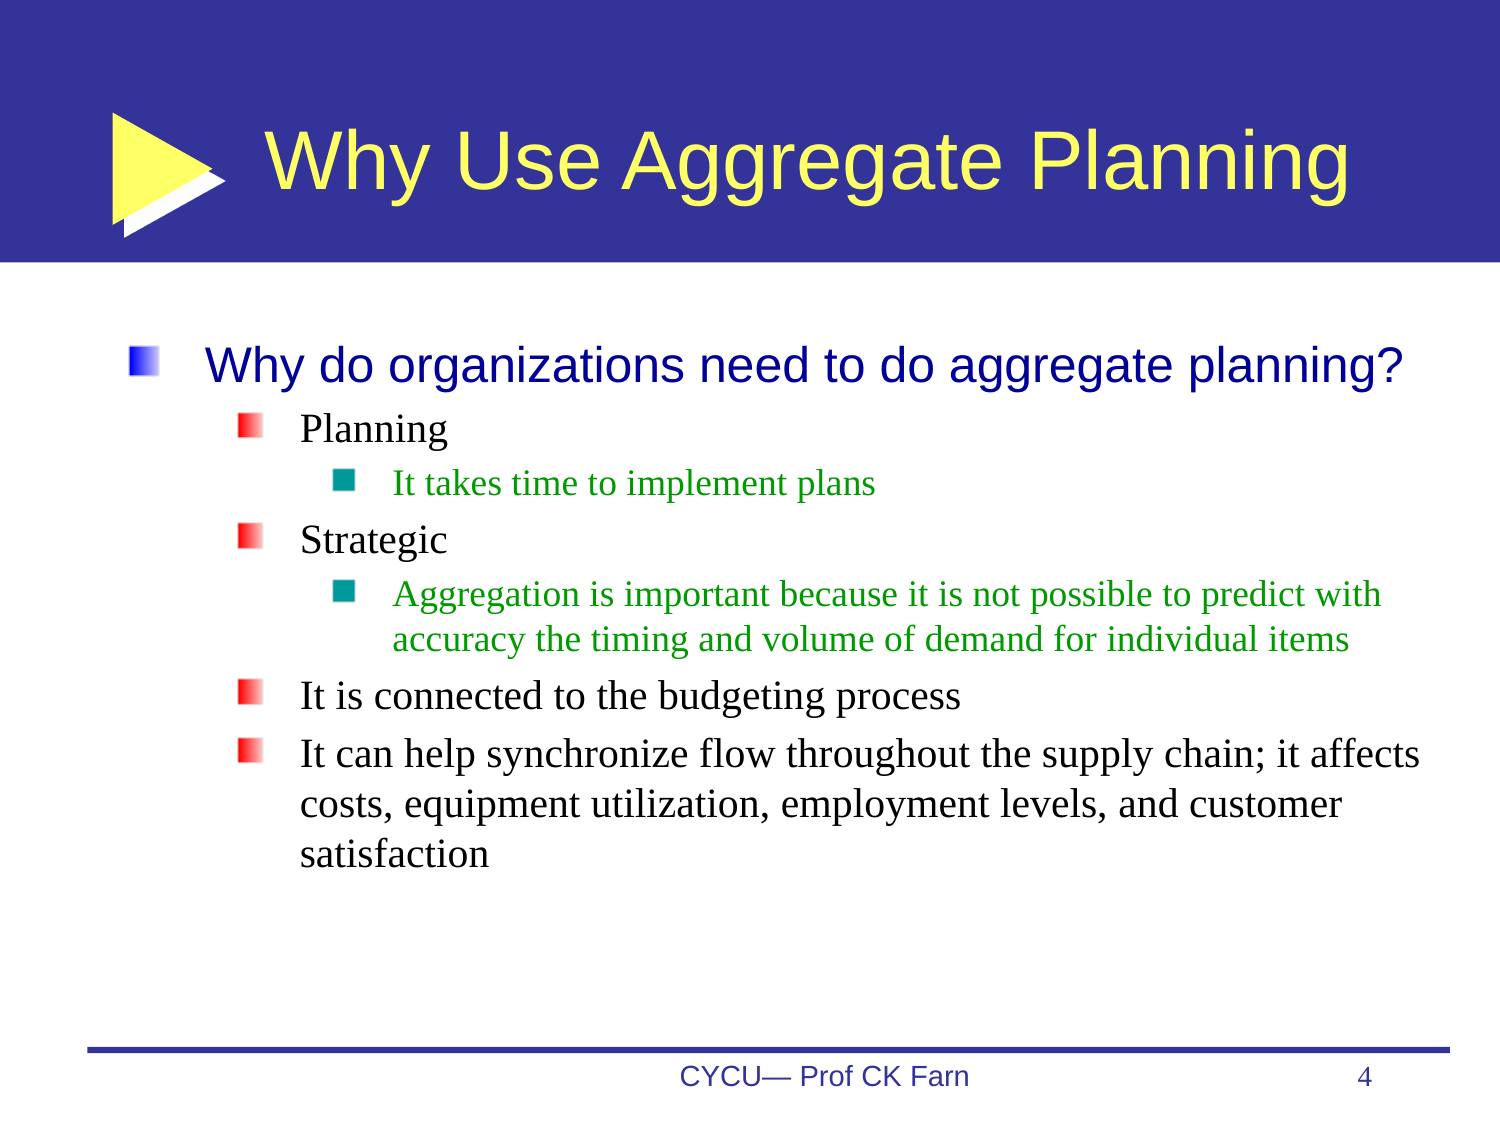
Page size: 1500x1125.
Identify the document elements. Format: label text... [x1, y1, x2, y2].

picture [236, 521, 266, 552]
picture [331, 578, 358, 605]
picture [127, 344, 163, 380]
footer CYCU— Prof CK Farn [587, 1050, 1063, 1125]
slide_number 4 [1074, 1050, 1388, 1125]
list Why do organizations need to do aggregate planning? Planning It takes time to implement plans Strategic Aggregation is important because it is not possible to predict with accuracy the timing and volume of demand for individual items It is connected to the budgeting process It can help synchronize flow throughout the supply chain; it affects costs, equipment utilization, employment levels, and customer satisfaction [112, 324, 1447, 1000]
title Why Use Aggregate Planning [249, 62, 1388, 250]
picture [236, 736, 266, 766]
picture [236, 677, 266, 708]
picture [236, 411, 266, 441]
picture [331, 467, 358, 494]
